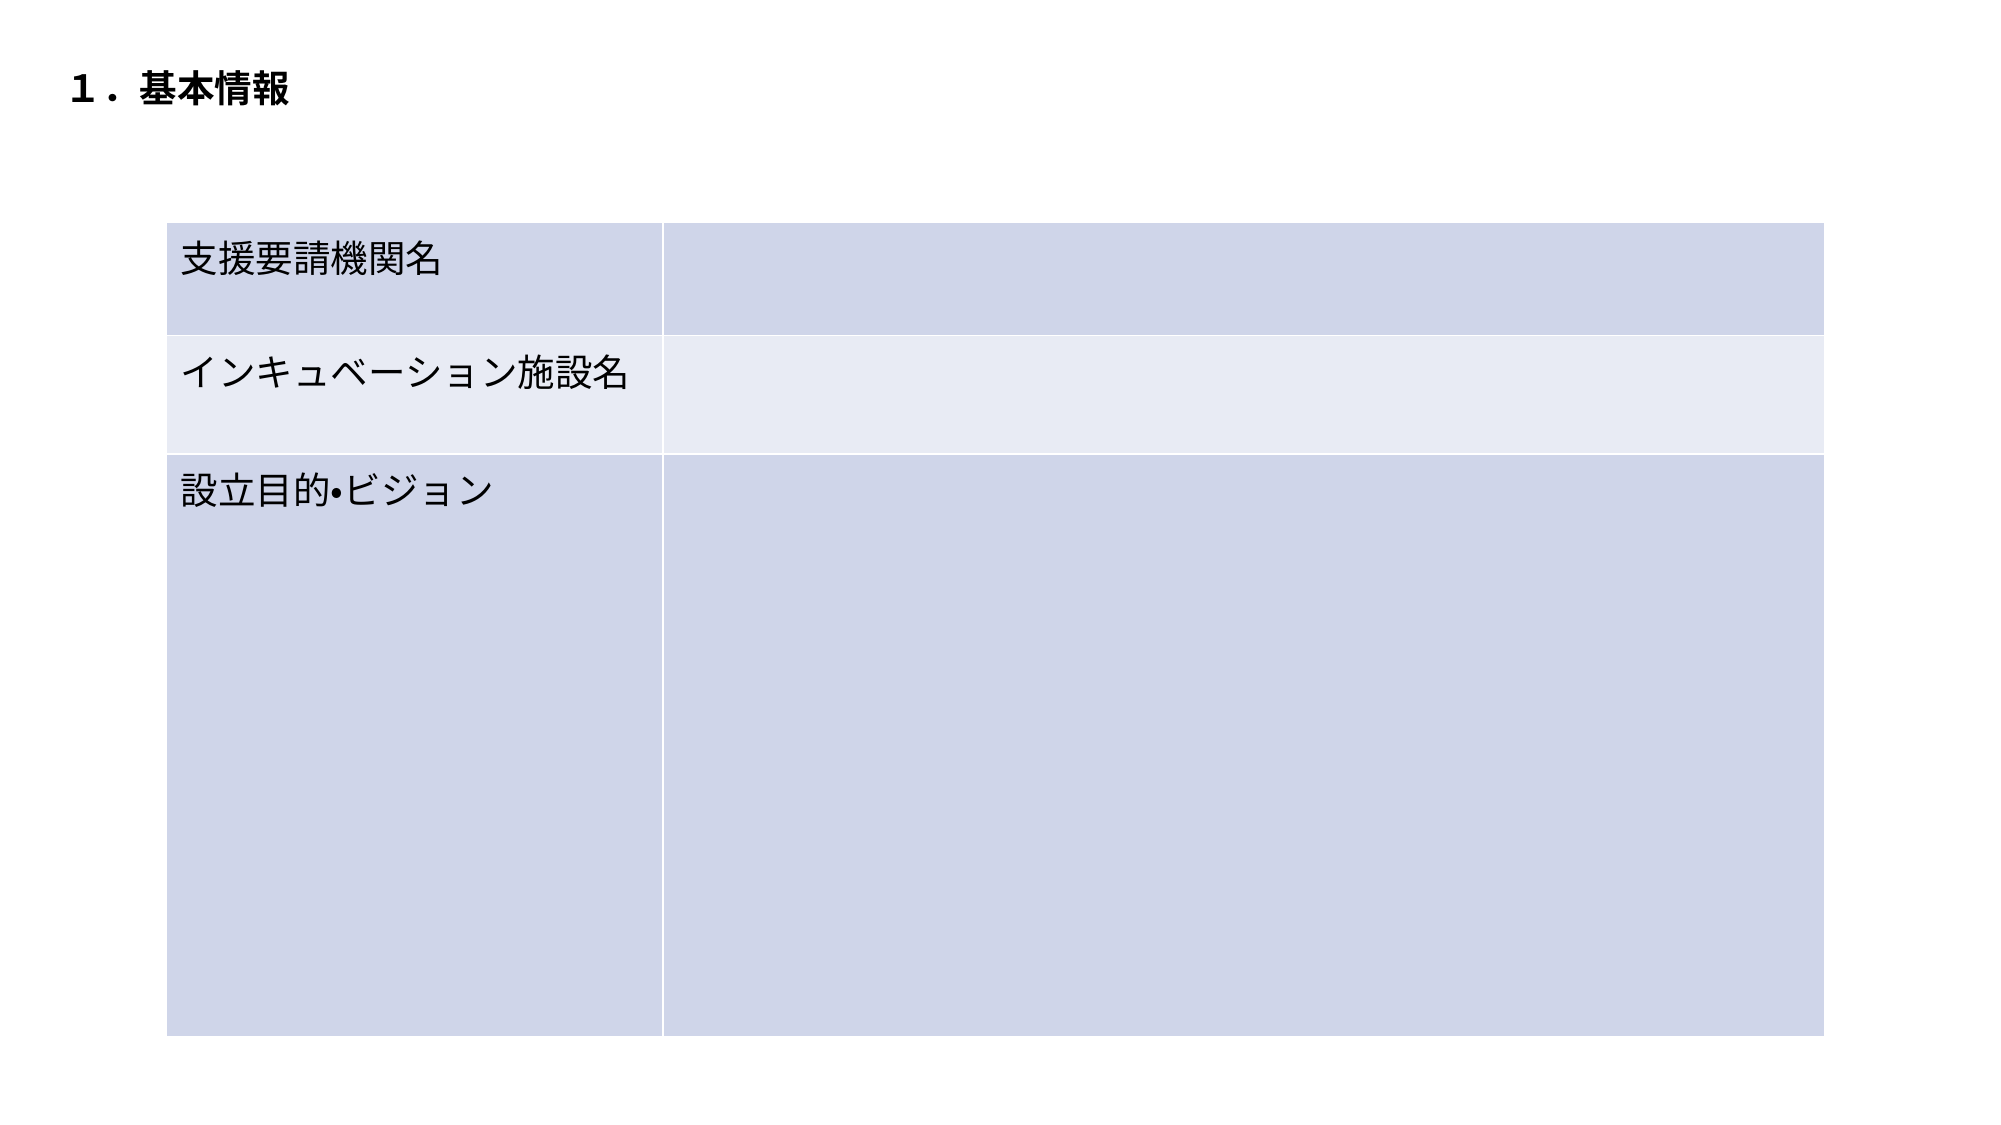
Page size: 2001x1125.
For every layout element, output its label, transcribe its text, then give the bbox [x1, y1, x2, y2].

text_box １．基本情報 [50, 57, 305, 118]
table_cell 設立目的・ビジョン [167, 455, 662, 1036]
table_header [664, 223, 1824, 335]
table_cell [664, 336, 1824, 453]
table_cell [664, 455, 1824, 1036]
table_cell インキュベーション施設名 [167, 336, 662, 453]
table_header 支援要請機関名 [167, 223, 662, 335]
